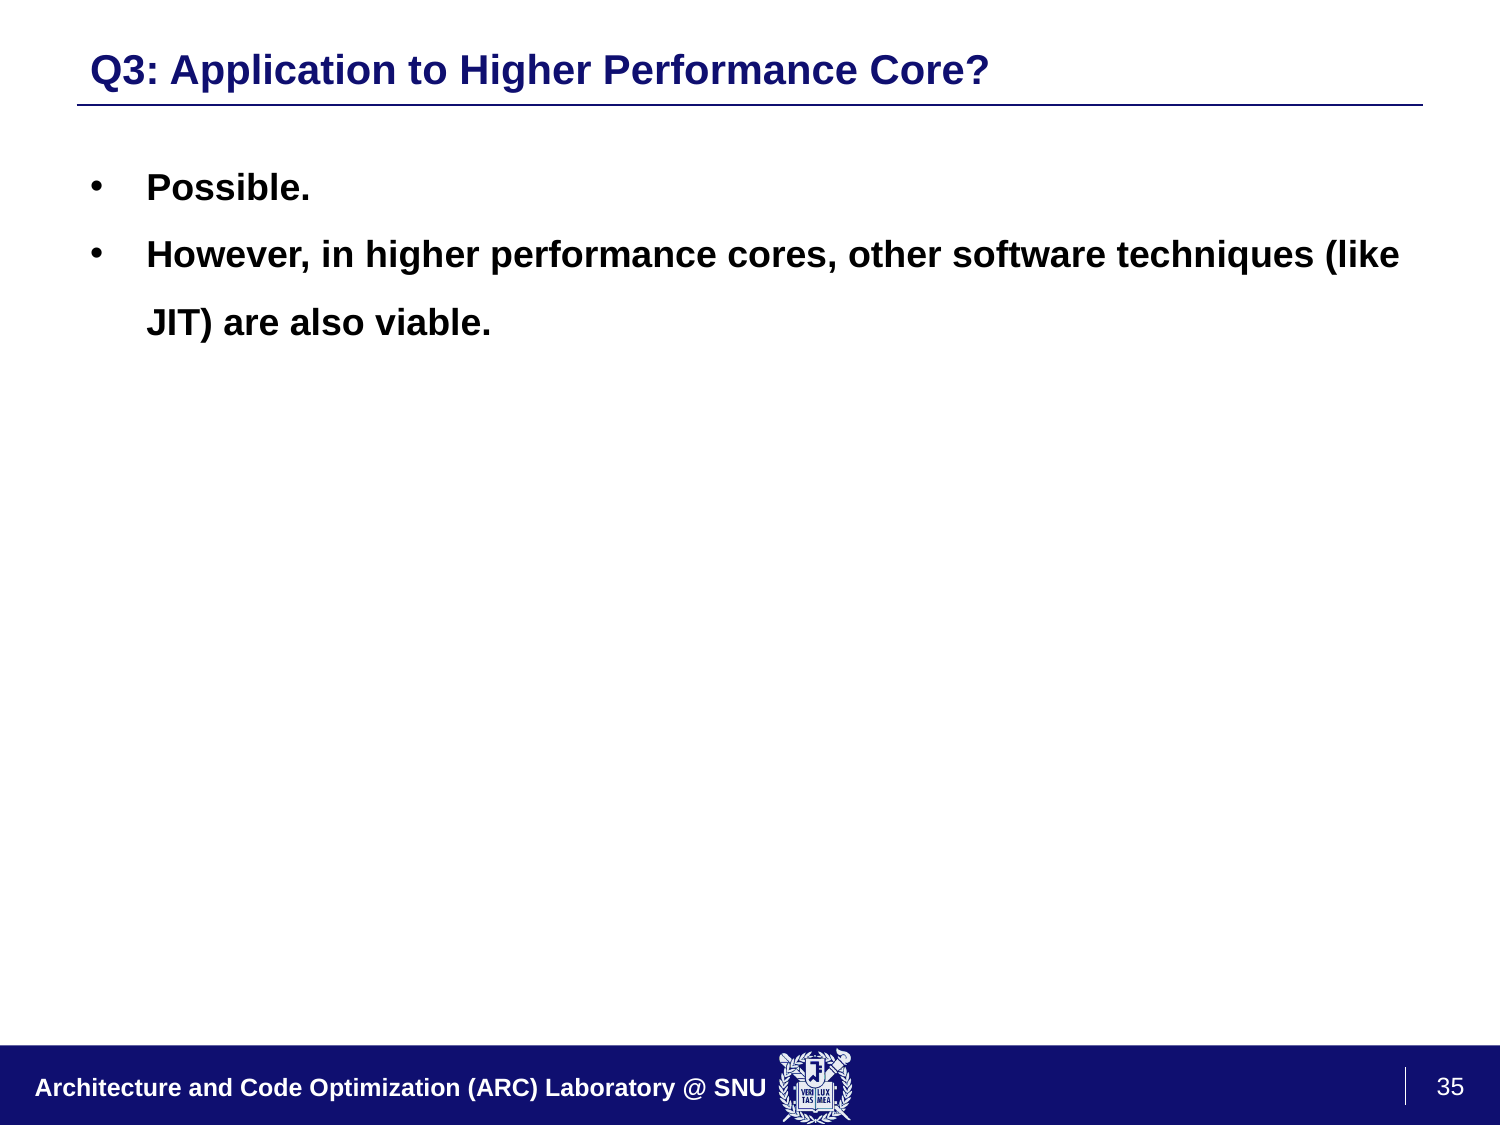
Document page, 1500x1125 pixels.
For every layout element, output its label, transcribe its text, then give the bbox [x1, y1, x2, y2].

slide_number 35 [1411, 1046, 1490, 1125]
title Q3: Application to Higher Performance Core? [75, 30, 1425, 105]
picture [773, 1047, 857, 1125]
list Possible. However, in higher performance cores, other software techniques (like JIT) are also viable. [75, 125, 1425, 1005]
